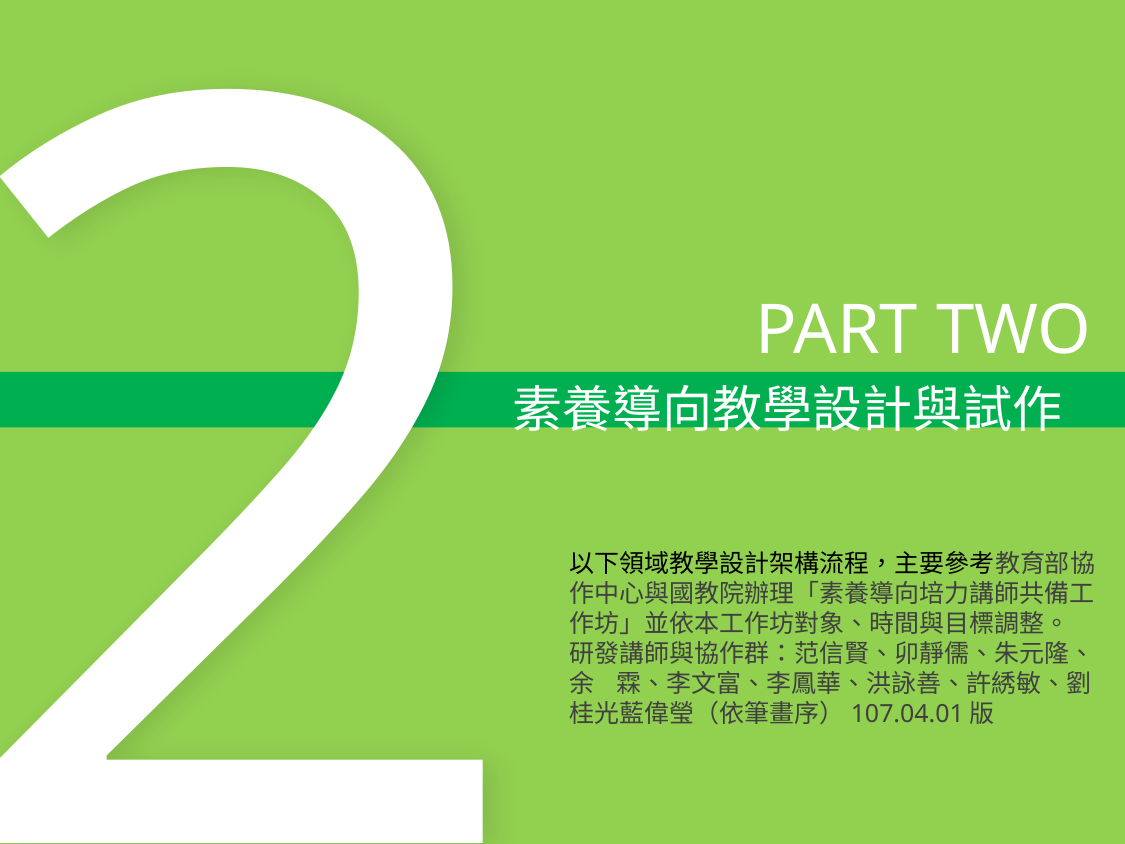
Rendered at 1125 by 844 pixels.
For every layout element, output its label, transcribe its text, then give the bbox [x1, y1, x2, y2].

text_box PART TWO [740, 277, 1107, 375]
text_box 素養導向教學設計與試作 [440, 370, 1078, 446]
text_box 以下領域教學設計架構流程，主要參考教育部協作中心與國教院辦理「素養導向培力講師共備工作坊」並依本工作坊對象、時間與目標調整。 研發講師與協作群：范信賢、卯靜儒、朱元隆、余 霖、李文富、李鳳華、洪詠善、許綉敏、劉桂光藍偉瑩（依筆畫序）107.04.01版 [555, 540, 1118, 765]
text_box [1078, 370, 1125, 429]
text_box 2 [0, 0, 552, 844]
